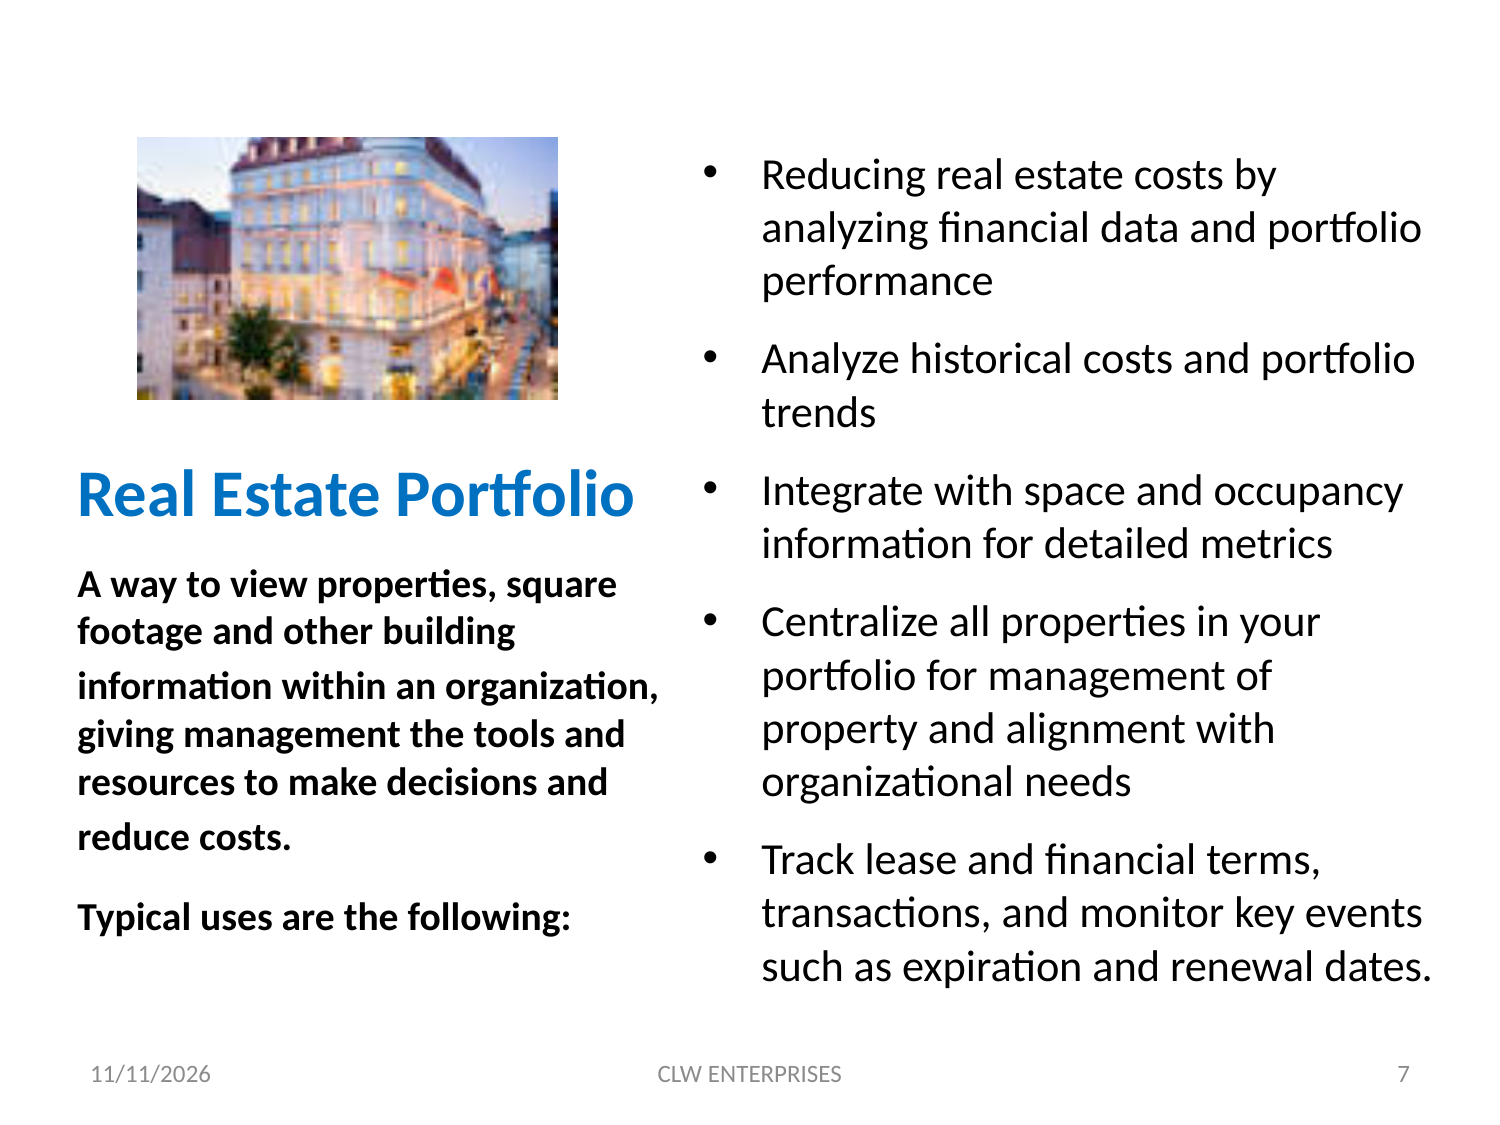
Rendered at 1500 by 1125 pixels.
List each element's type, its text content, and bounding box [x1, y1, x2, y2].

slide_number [75, 1042, 425, 1103]
slide_number 7 [1074, 1042, 1425, 1103]
list Reducing real estate costs by analyzing financial data and portfolio performance Analyze historical costs and portfolio trends Integrate with space and occupancy information for detailed metrics Centralize all properties in your portfolio for management of property and alignment with organizational needs Track lease and financial terms, transactions, and monitor key events such as expiration and renewal dates. [687, 137, 1450, 1013]
footer CLW ENTERPRISES [512, 1042, 988, 1103]
list A way to view properties, square footage and other building information within an organization, giving management the tools and resources to make decisions and reduce costs. Typical uses are the following: [62, 549, 687, 975]
list Real Estate Portfolio [62, 425, 687, 538]
picture [136, 137, 558, 401]
